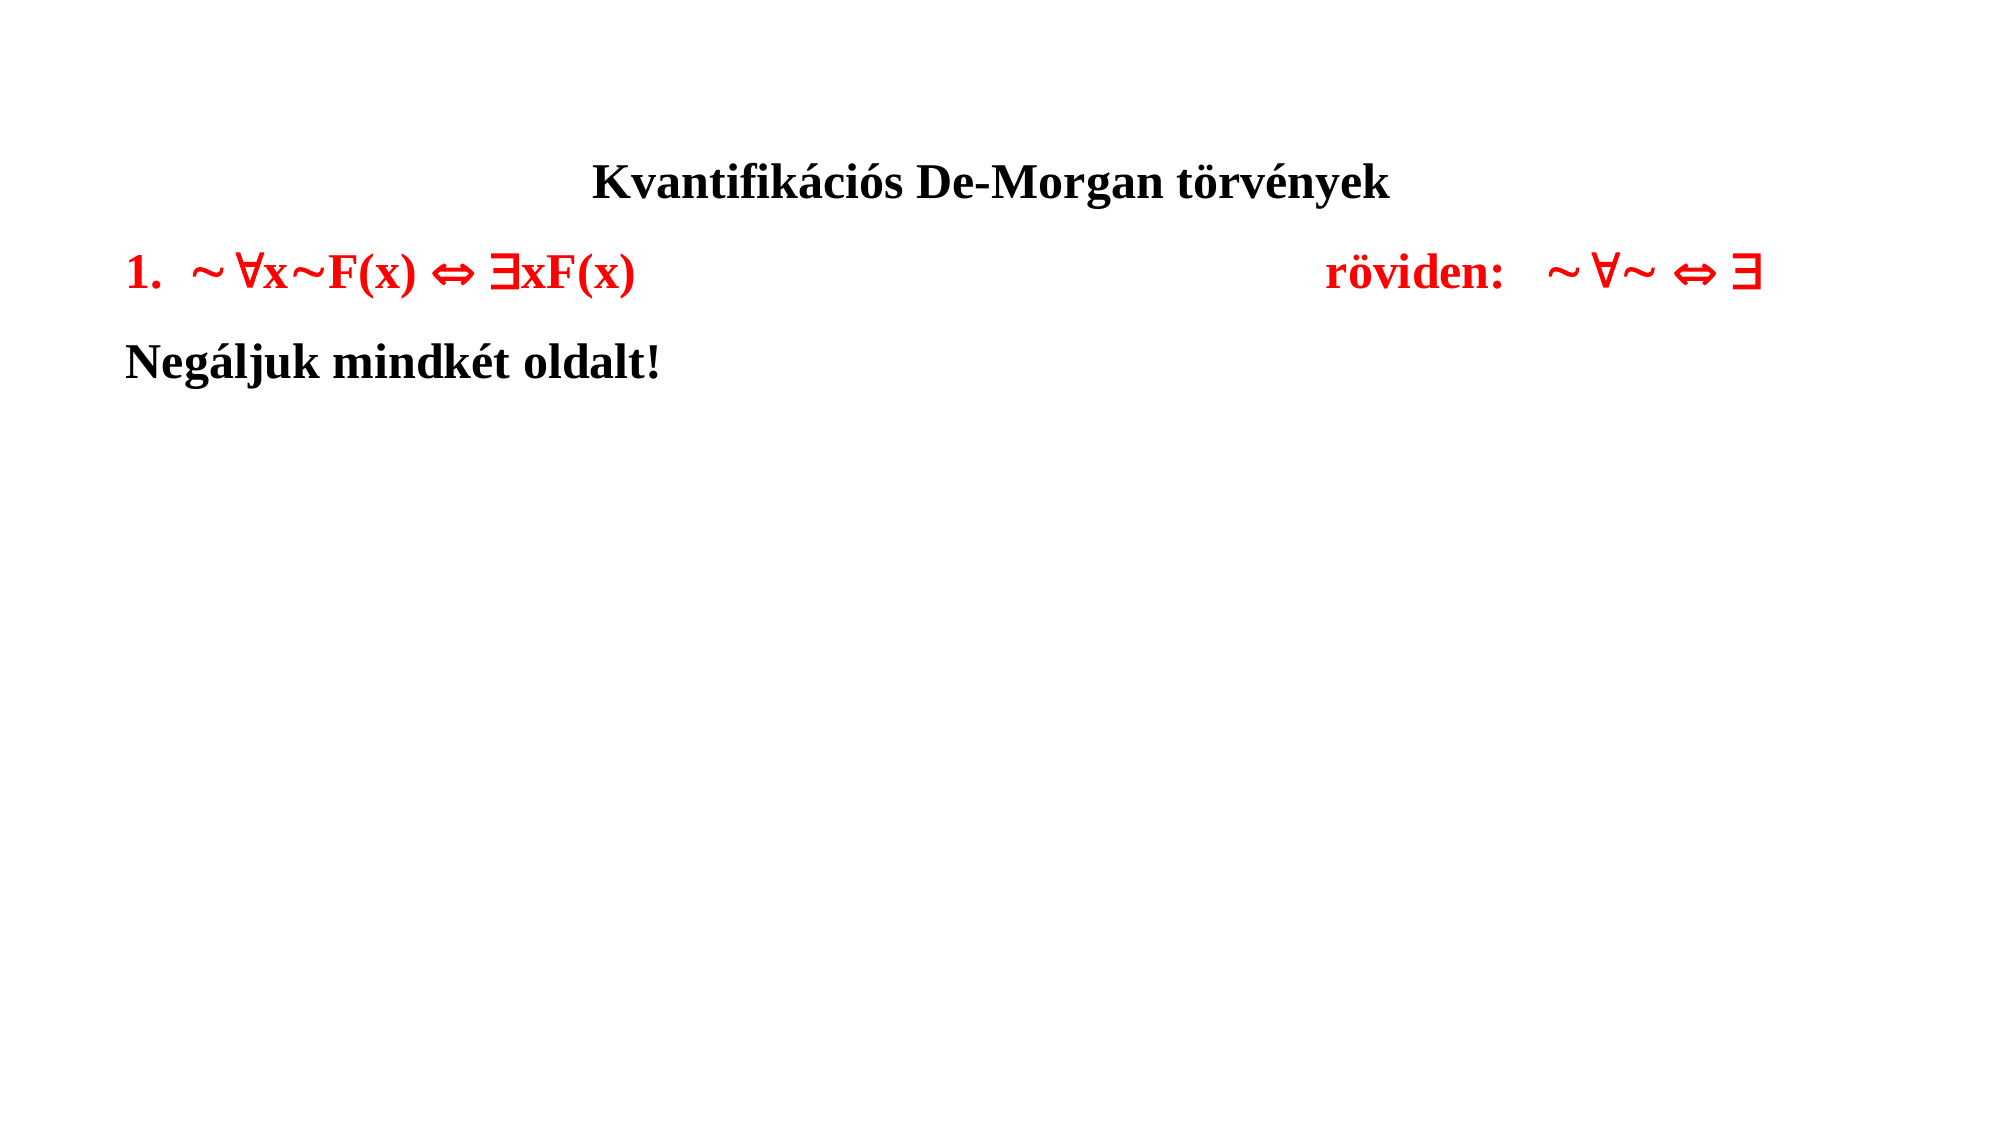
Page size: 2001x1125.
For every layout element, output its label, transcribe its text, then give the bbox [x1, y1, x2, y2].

text_box Kvantifikációs De-Morgan törvények 1. xF(x)  xF(x) röviden:    Negáljuk mindkét oldalt! [111, 111, 1873, 437]
